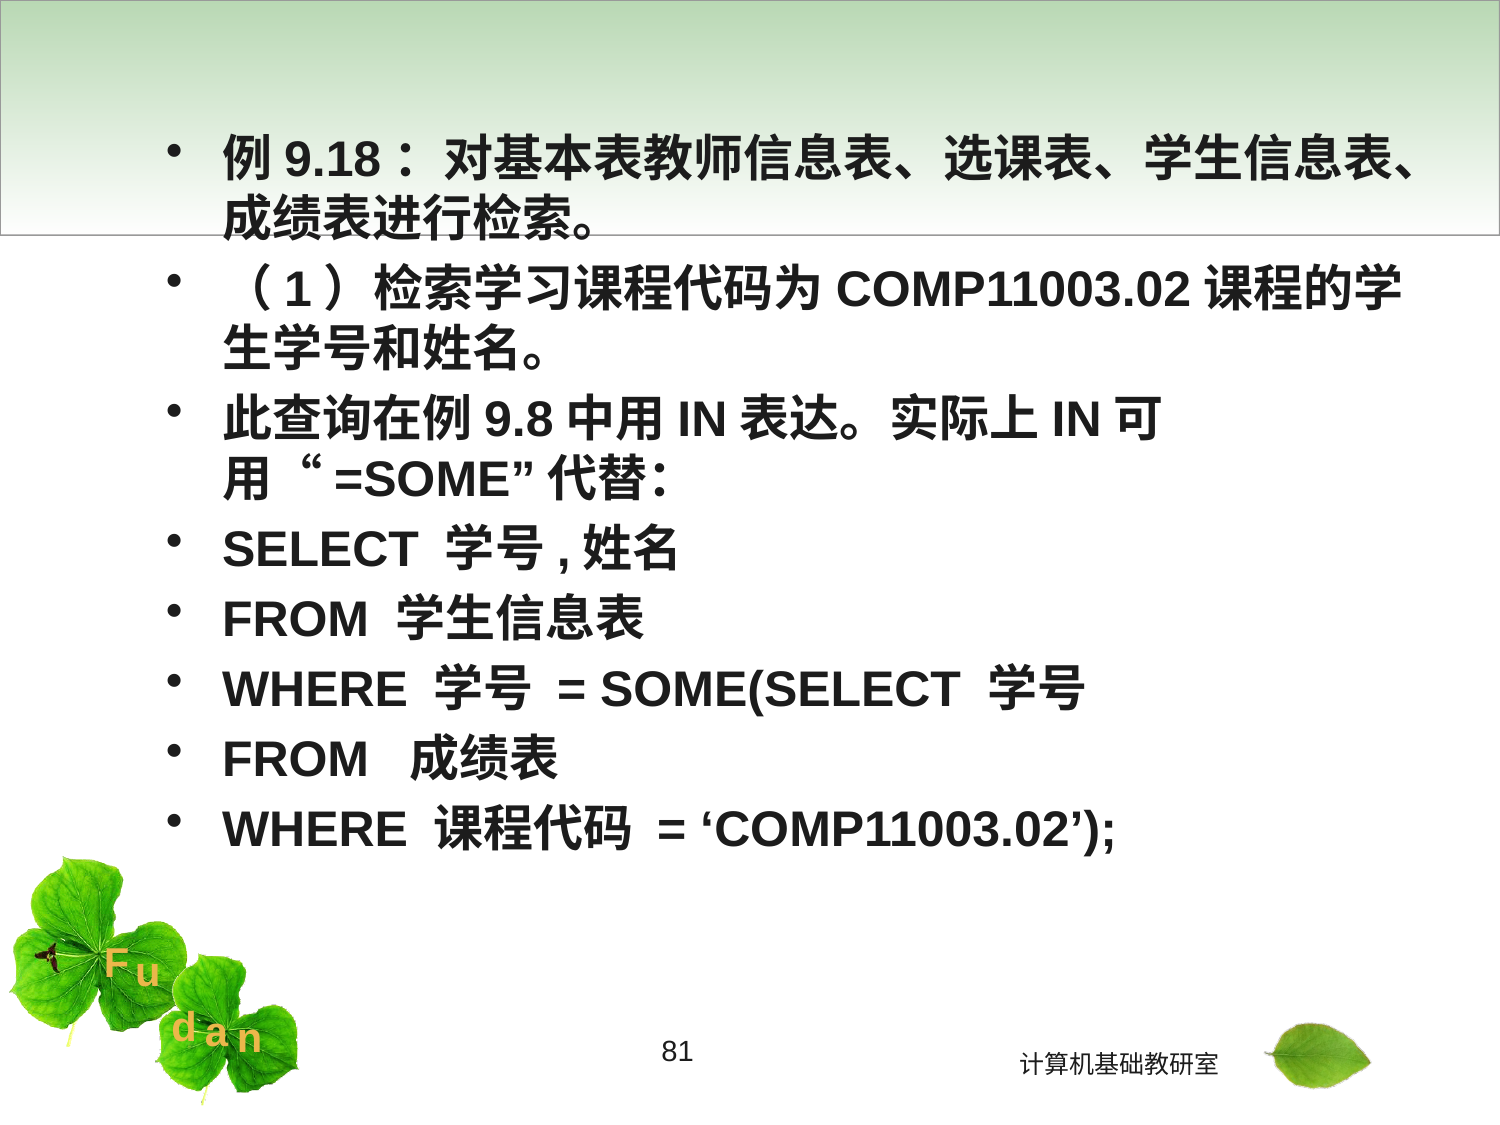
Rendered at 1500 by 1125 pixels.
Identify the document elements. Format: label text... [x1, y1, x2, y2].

slide_number 81 [502, 1024, 853, 1103]
list 例9.18：对基本表教师信息表、选课表、学生信息表、成绩表进行检索。 （1）检索学习课程代码为COMP11003.02课程的学生学号和姓名。 此查询在例9.8中用IN表达。实际上IN可用“=SOME”代替： SELECT 学号,姓名 FROM 学生信息表 WHERE 学号 = SOME(SELECT 学号 FROM 成绩表 WHERE 课程代码 = ‘COMP11003.02’); [150, 119, 1431, 821]
picture [9, 855, 300, 1106]
picture [1262, 1001, 1374, 1113]
